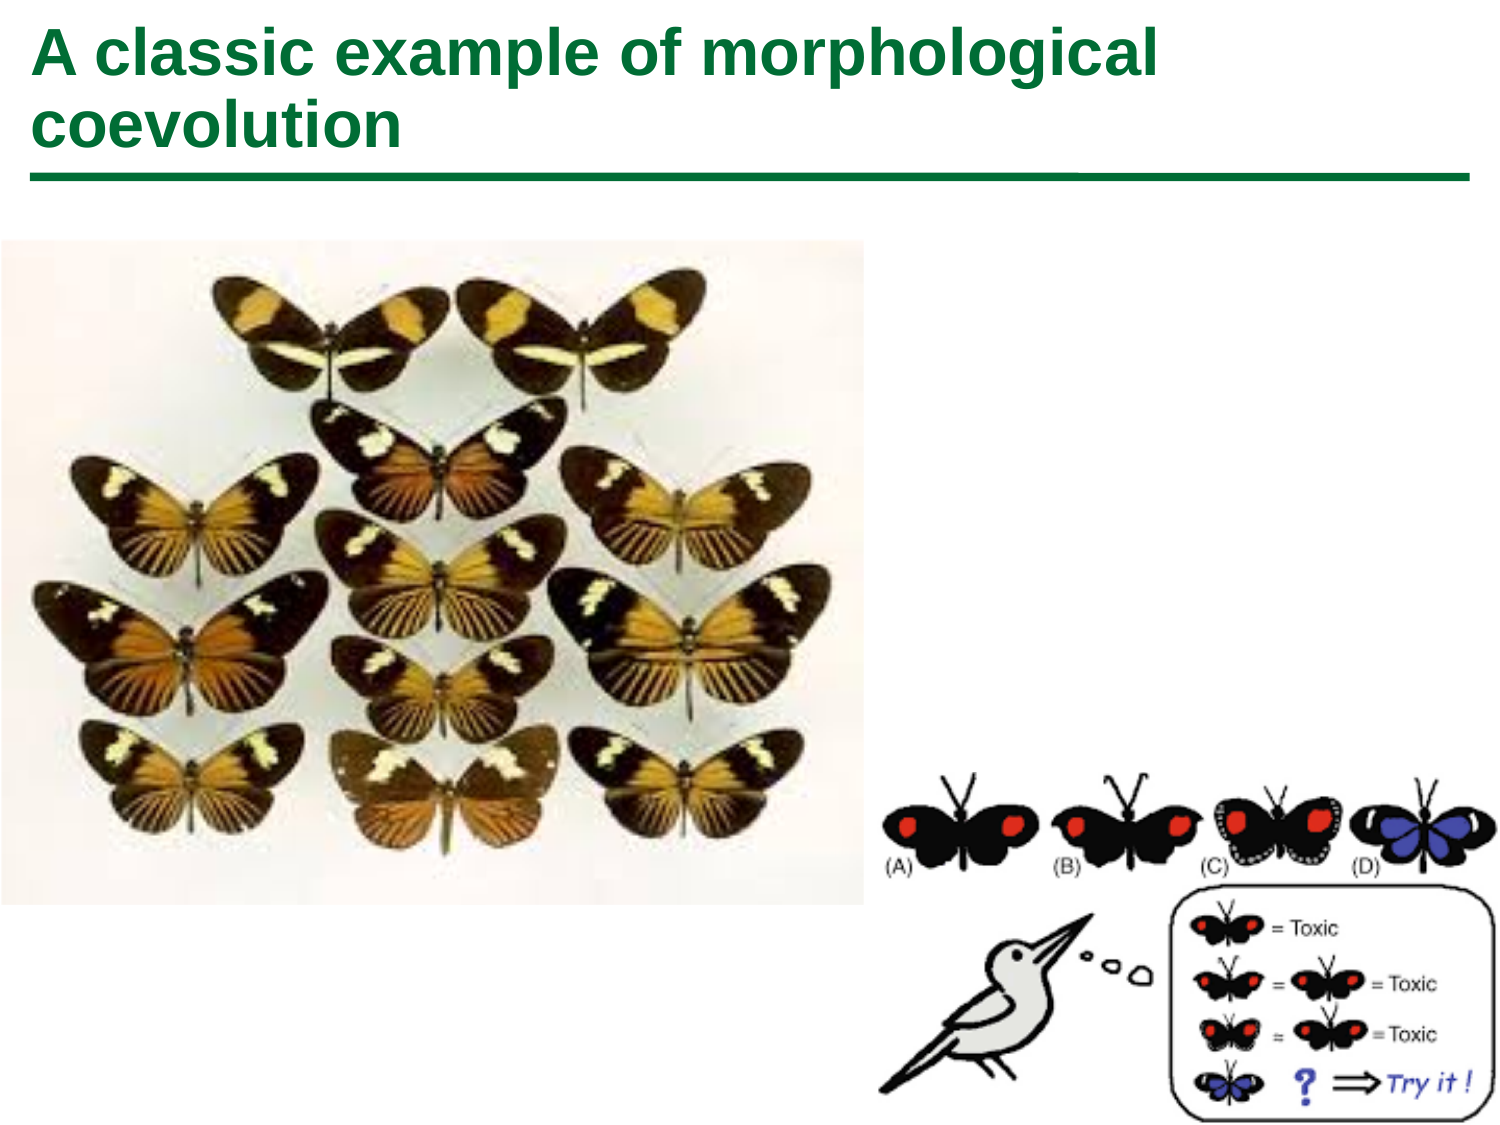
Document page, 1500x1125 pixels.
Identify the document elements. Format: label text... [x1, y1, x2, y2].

title A classic example of morphological coevolution [29, 17, 1470, 153]
picture [0, 239, 864, 905]
picture [876, 772, 1500, 1125]
